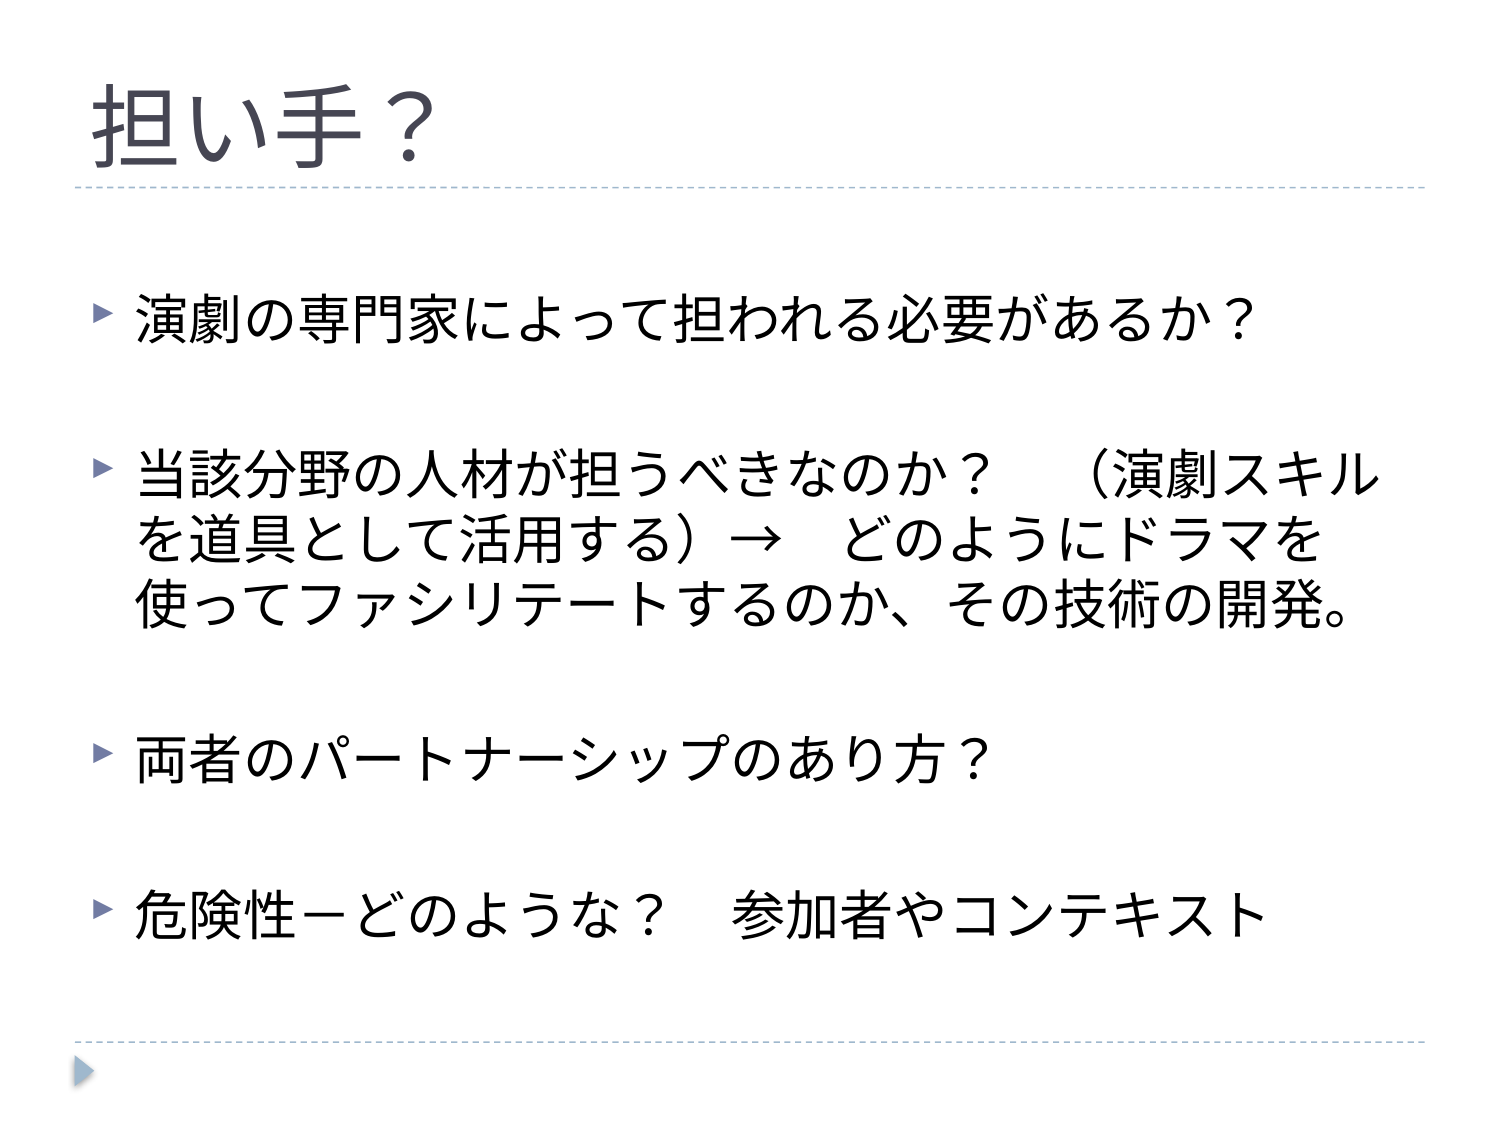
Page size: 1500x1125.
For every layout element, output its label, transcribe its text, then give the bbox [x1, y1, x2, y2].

list 演劇の専門家によって担われる必要があるか？ 当該分野の人材が担うべきなのか？ （演劇スキルを道具として活用する）→ どのようにドラマを使ってファシリテートするのか、その技術の開発。 両者のパートナーシップのあり方？ 危険性－どのような？ 参加者やコンテキスト [75, 200, 1425, 1010]
title 担い手？ [75, 24, 1425, 188]
